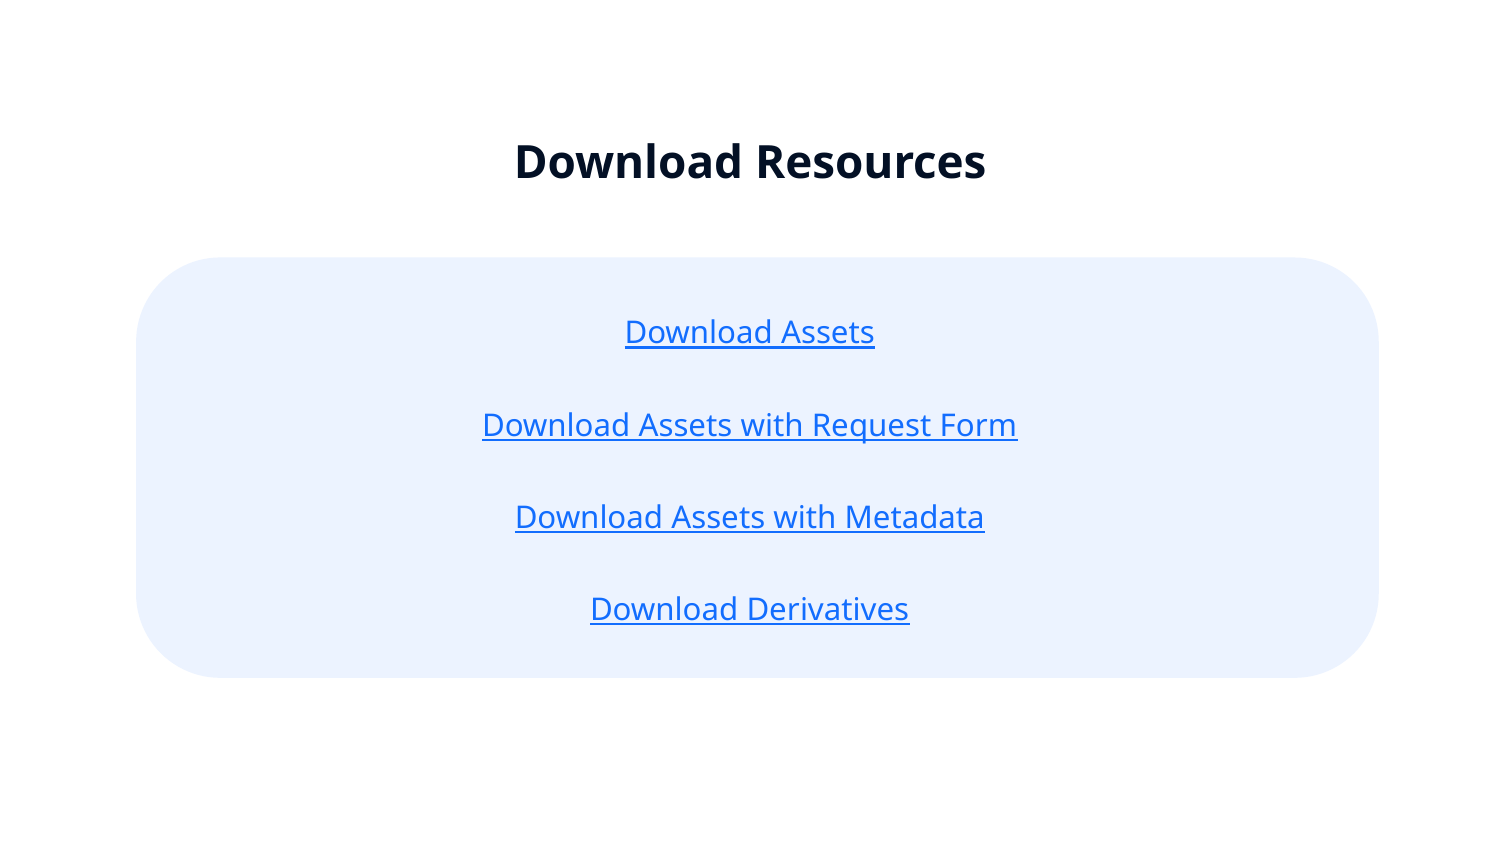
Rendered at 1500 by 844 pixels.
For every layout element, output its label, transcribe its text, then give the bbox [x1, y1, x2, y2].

text_box Download Assets Download Assets with Request Form Download Assets with Metadata Download Derivatives [197, 268, 1303, 733]
title Download Resources [68, 117, 1432, 194]
text_box [136, 257, 1379, 678]
